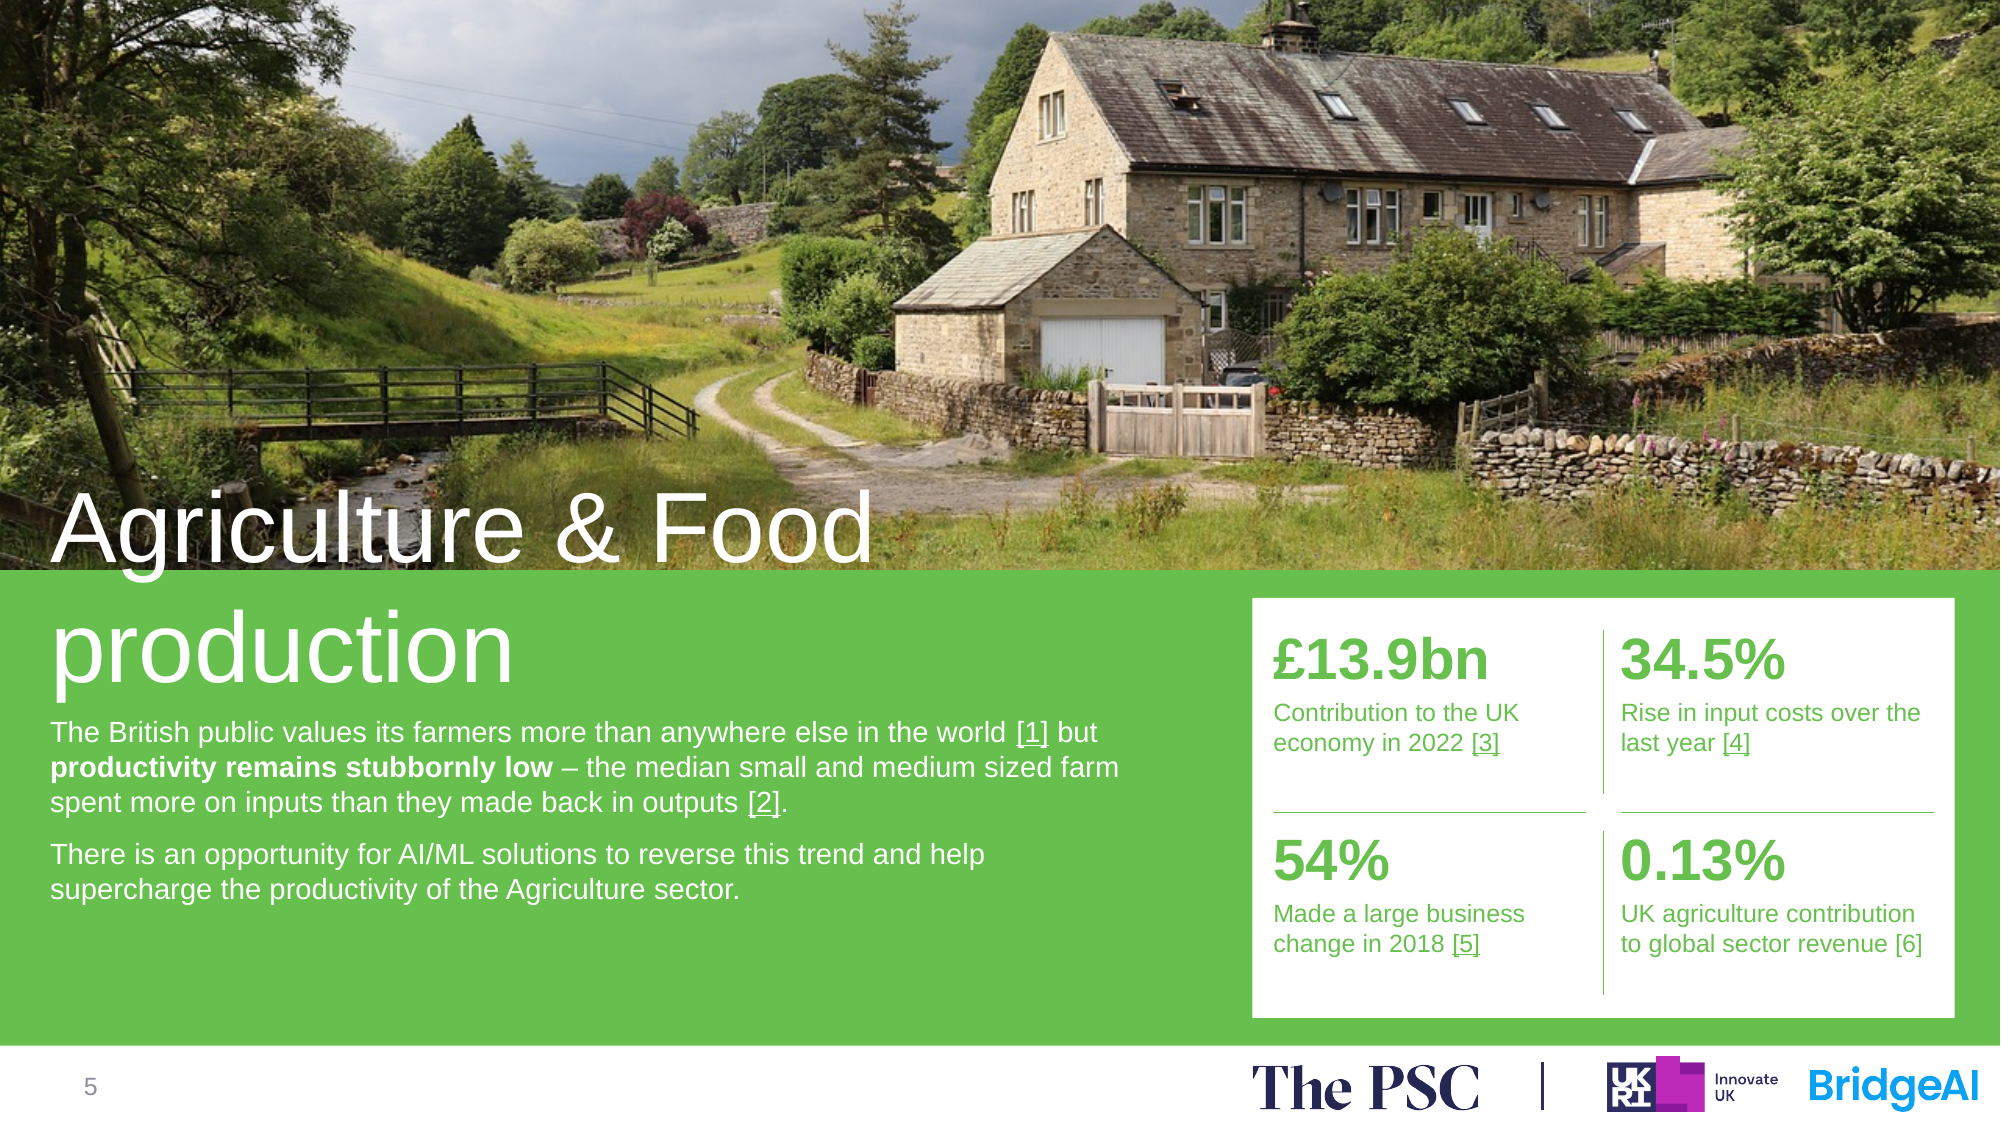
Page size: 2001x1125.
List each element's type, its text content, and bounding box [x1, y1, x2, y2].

text_box The British public values its farmers more than anywhere else in the world [1] but productivity remains stubbornly low – the median small and medium sized farm spent more on inputs than they made back in outputs [2]. There is an opportunity for AI/ML solutions to reverse this trend and help supercharge the productivity of the Agriculture sector. [49, 713, 1143, 1018]
text_box [1251, 597, 1956, 1019]
picture [0, 0, 2000, 570]
text_box 0.13% [1620, 830, 1860, 893]
picture [1810, 1066, 1978, 1112]
text_box 54% [1273, 830, 1513, 893]
text_box Rise in input costs over the last year [4] [1620, 696, 1934, 794]
picture [1231, 1056, 1489, 1125]
text_box Made a large business change in 2018 [5] [1273, 897, 1587, 996]
text_box Contribution to the UK economy in 2022 [3] [1273, 696, 1587, 794]
text_box Agriculture & Food production [49, 597, 1100, 703]
slide_number 5 [52, 1063, 113, 1109]
text_box UK agriculture contribution to global sector revenue [6] [1620, 897, 1934, 996]
text_box 34.5% [1620, 629, 1860, 692]
text_box [0, 570, 2000, 1047]
picture [1607, 1056, 1778, 1112]
text_box £13.9bn [1273, 629, 1513, 692]
